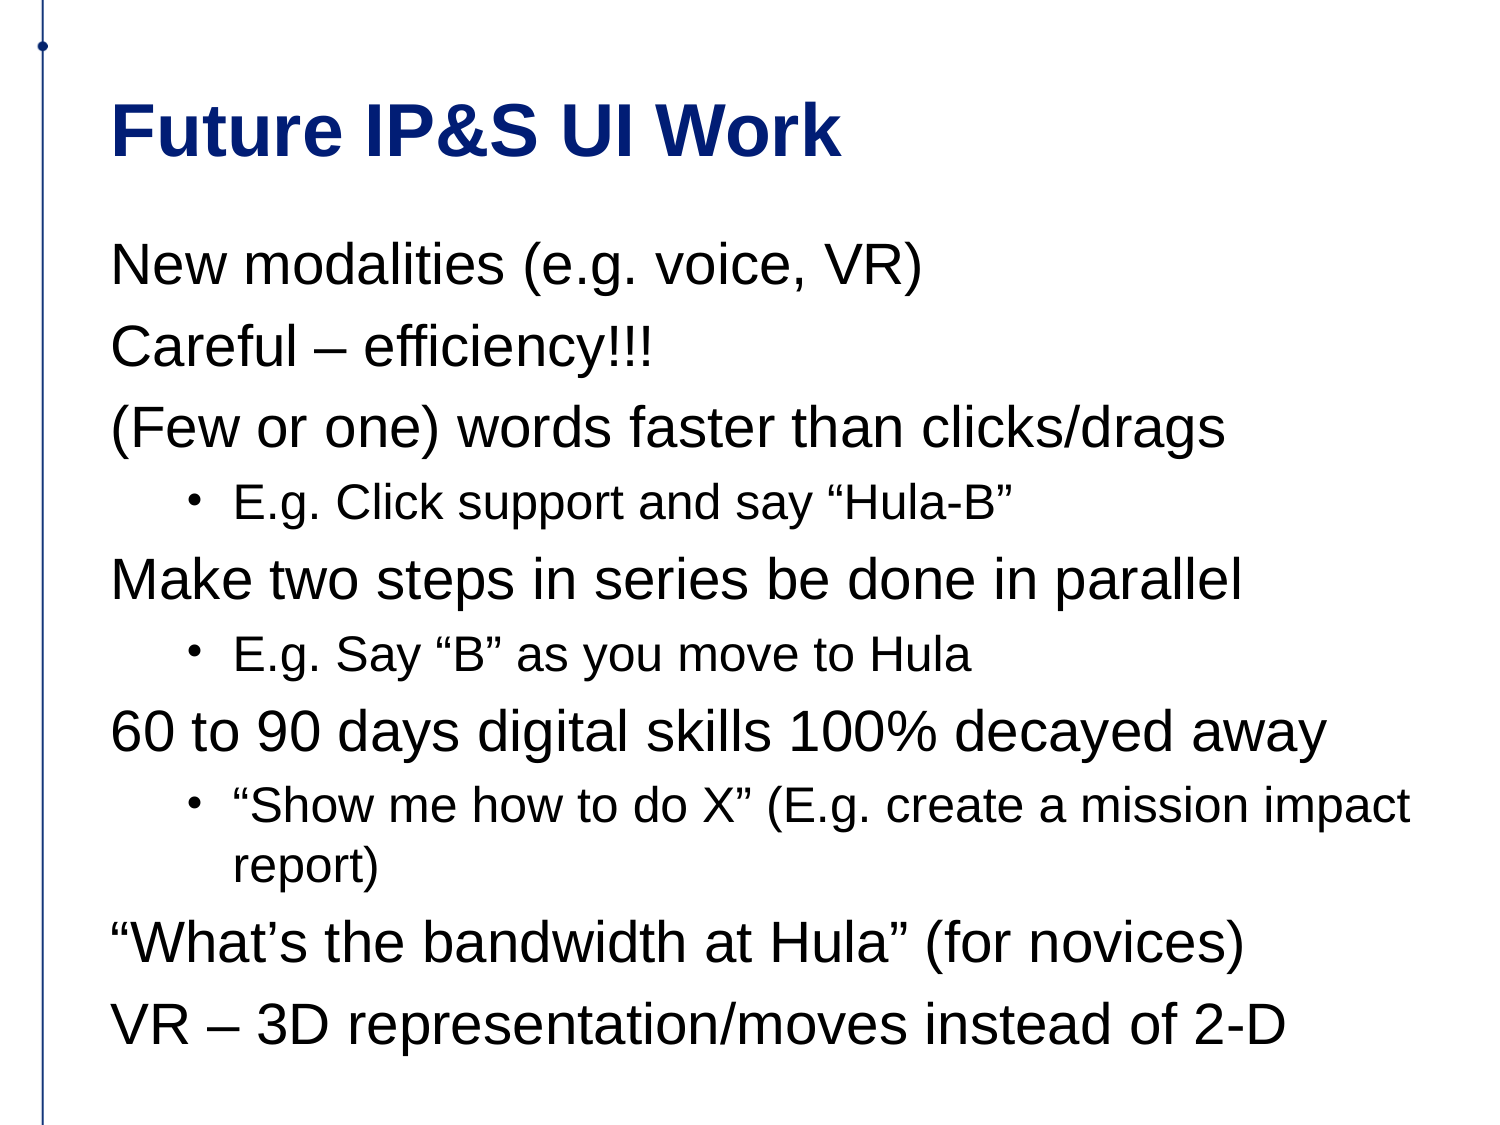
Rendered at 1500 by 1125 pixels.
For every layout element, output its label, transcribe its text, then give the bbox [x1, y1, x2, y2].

picture [14, 0, 48, 1125]
list New modalities (e.g. voice, VR) Careful – efficiency!!! (Few or one) words faster than clicks/drags E.g. Click support and say “Hula-B” Make two steps in series be done in parallel E.g. Say “B” as you move to Hula 60 to 90 days digital skills 100% decayed away “Show me how to do X” (E.g. create a mission impact report) “What’s the bandwidth at Hula” (for novices) VR – 3D representation/moves instead of 2-D [95, 218, 1461, 1026]
title Future IP&S UI Work [95, 62, 1388, 180]
